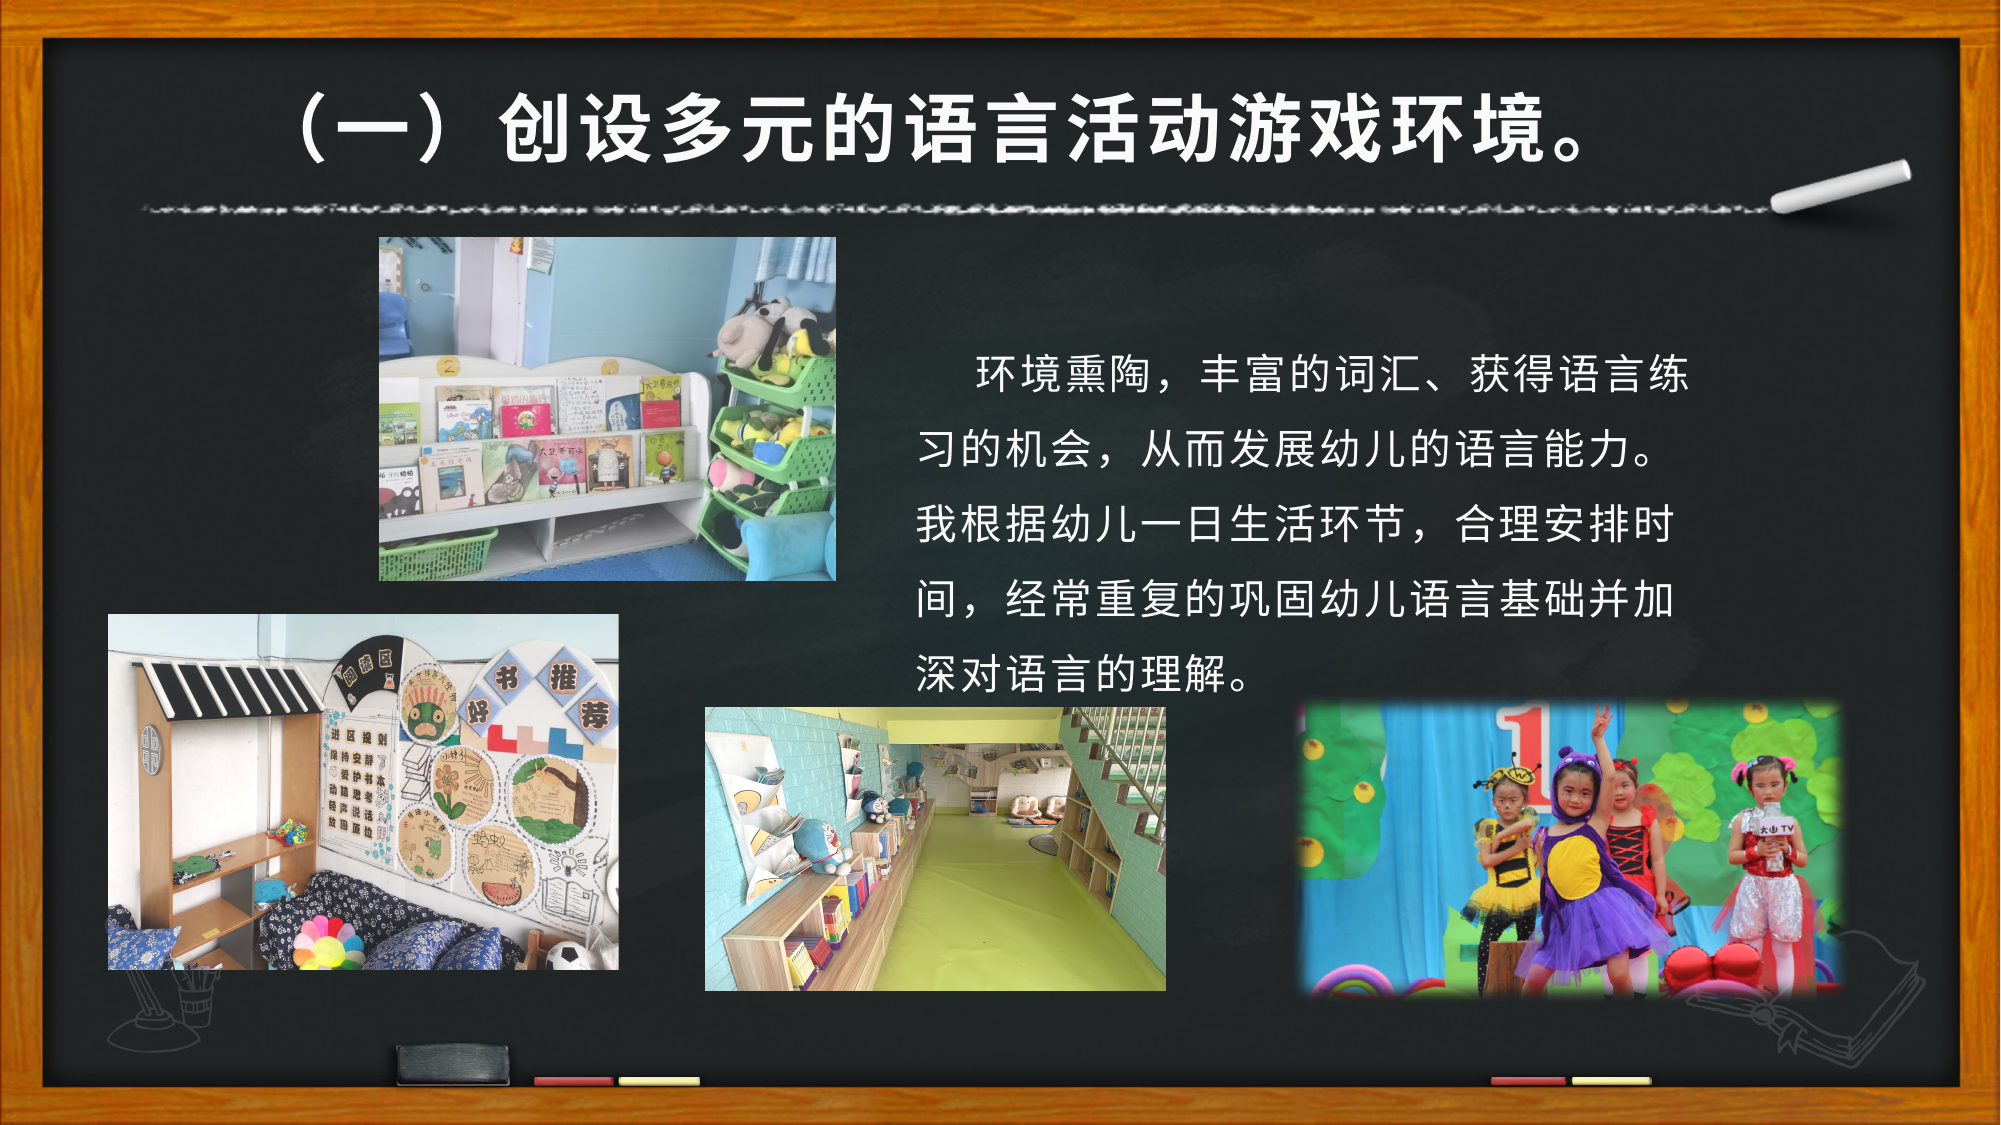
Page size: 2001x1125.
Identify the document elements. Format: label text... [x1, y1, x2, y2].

picture [0, 0, 2001, 1125]
text_box 环境熏陶，丰富的词汇、获得语言练习的机会，从而发展幼儿的语言能力。我根据幼儿一日生活环节，合理安排时间，经常重复的巩固幼儿语言基础并加深对语言的理解。 [901, 315, 1716, 706]
list （一）创设多元的语言活动游戏环境。 [167, 73, 1717, 180]
